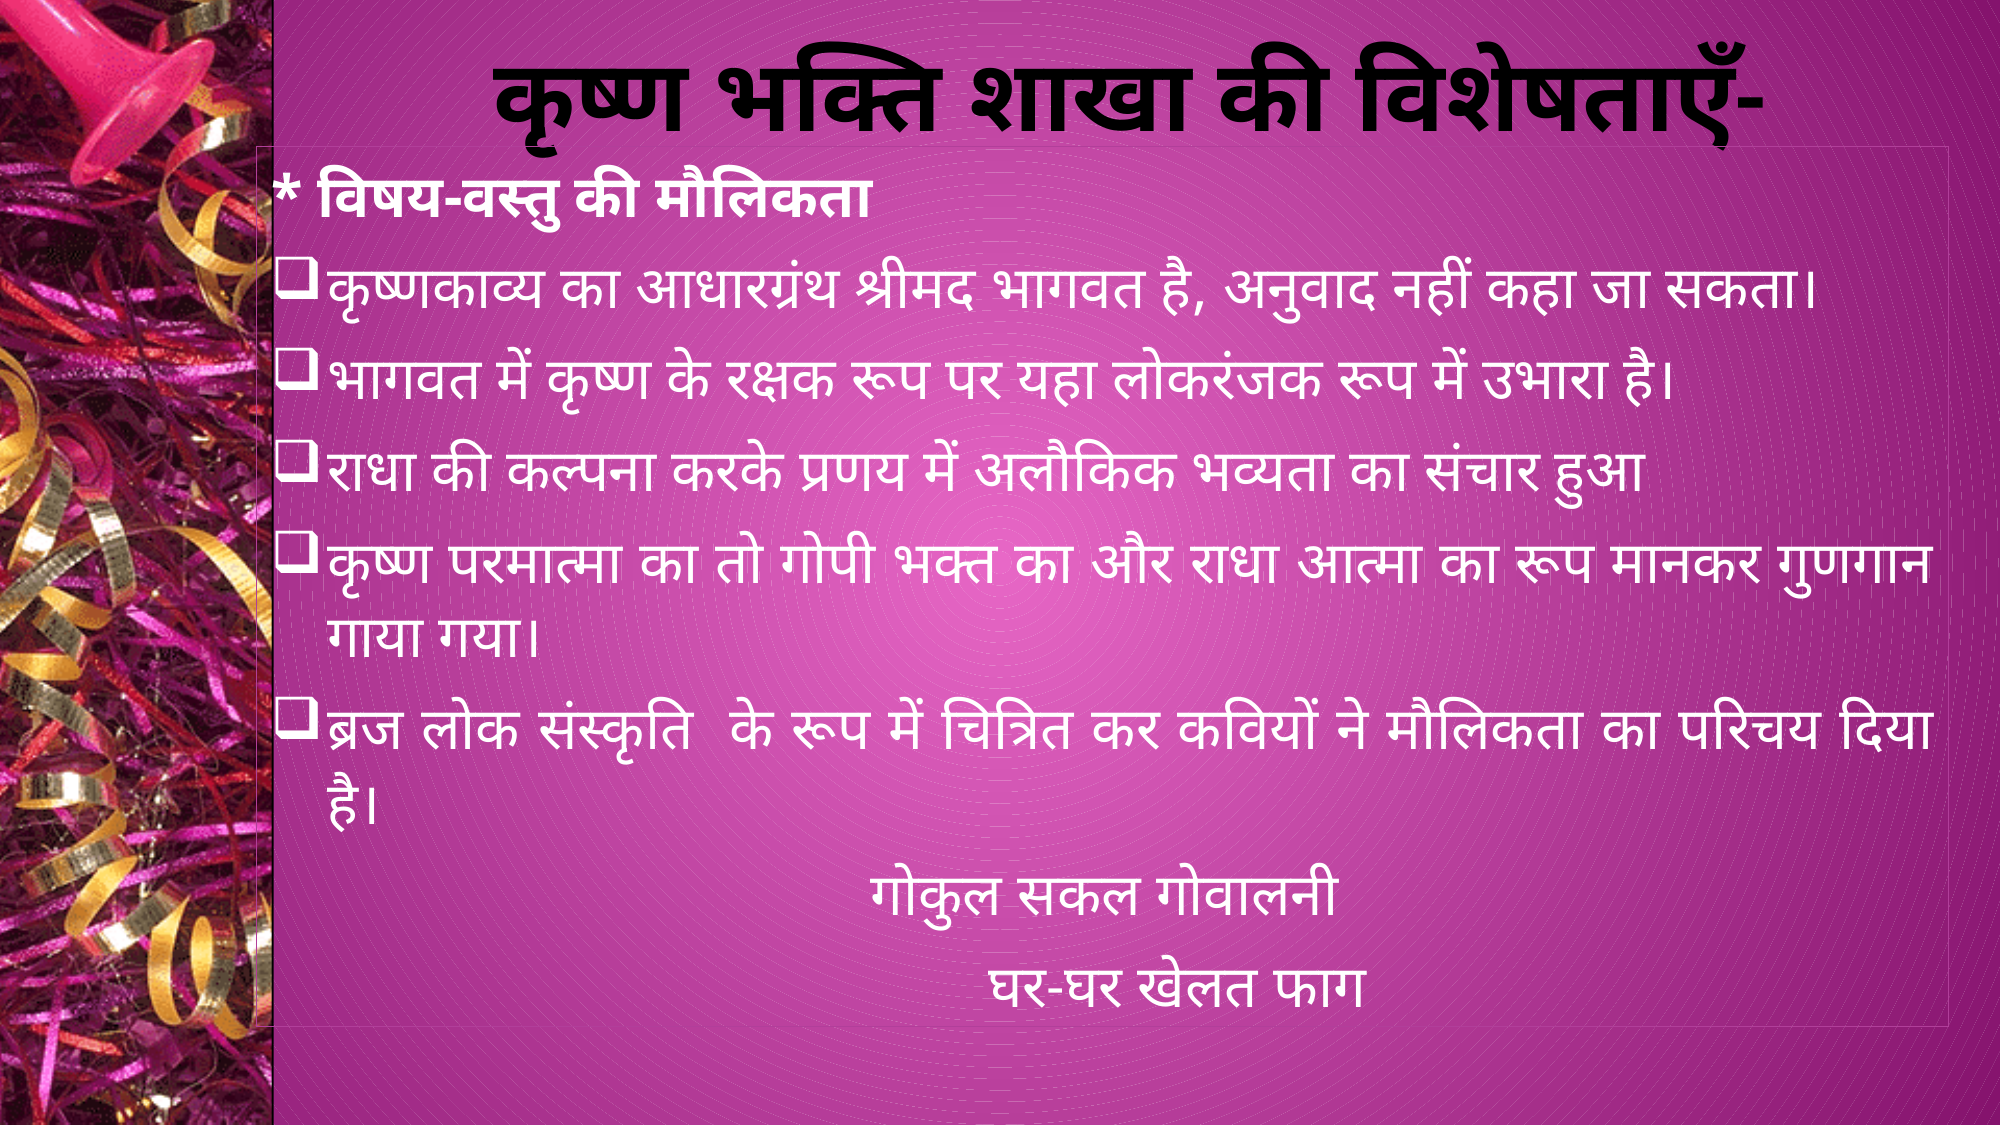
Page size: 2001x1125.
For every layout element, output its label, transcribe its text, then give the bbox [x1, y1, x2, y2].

text_box * विषय-वस्तु की मौलिकता कृष्णकाव्य का आधारग्रंथ श्रीमद भागवत है, अनुवाद नहीं कहा जा सकता। भागवत में कृष्ण के रक्षक रूप पर यहा लोकरंजक रूप में उभारा है। राधा की कल्पना करके प्रणय में अलौकिक भव्यता का संचार हुआ कृष्ण परमात्मा का तो गोपी भक्त का और राधा आत्मा का रूप मानकर गुणगान गाया गया। ब्रज लोक संस्कृति के रूप में चित्रित कर कवियों ने मौलिकता का परिचय दिया है। गोकुल सकल गोवालनी घर-घर खेलत फाग [256, 146, 1949, 1027]
picture [0, 0, 271, 1125]
title कृष्ण भक्ति शाखा की विशेषताएँ- [274, 17, 1986, 152]
